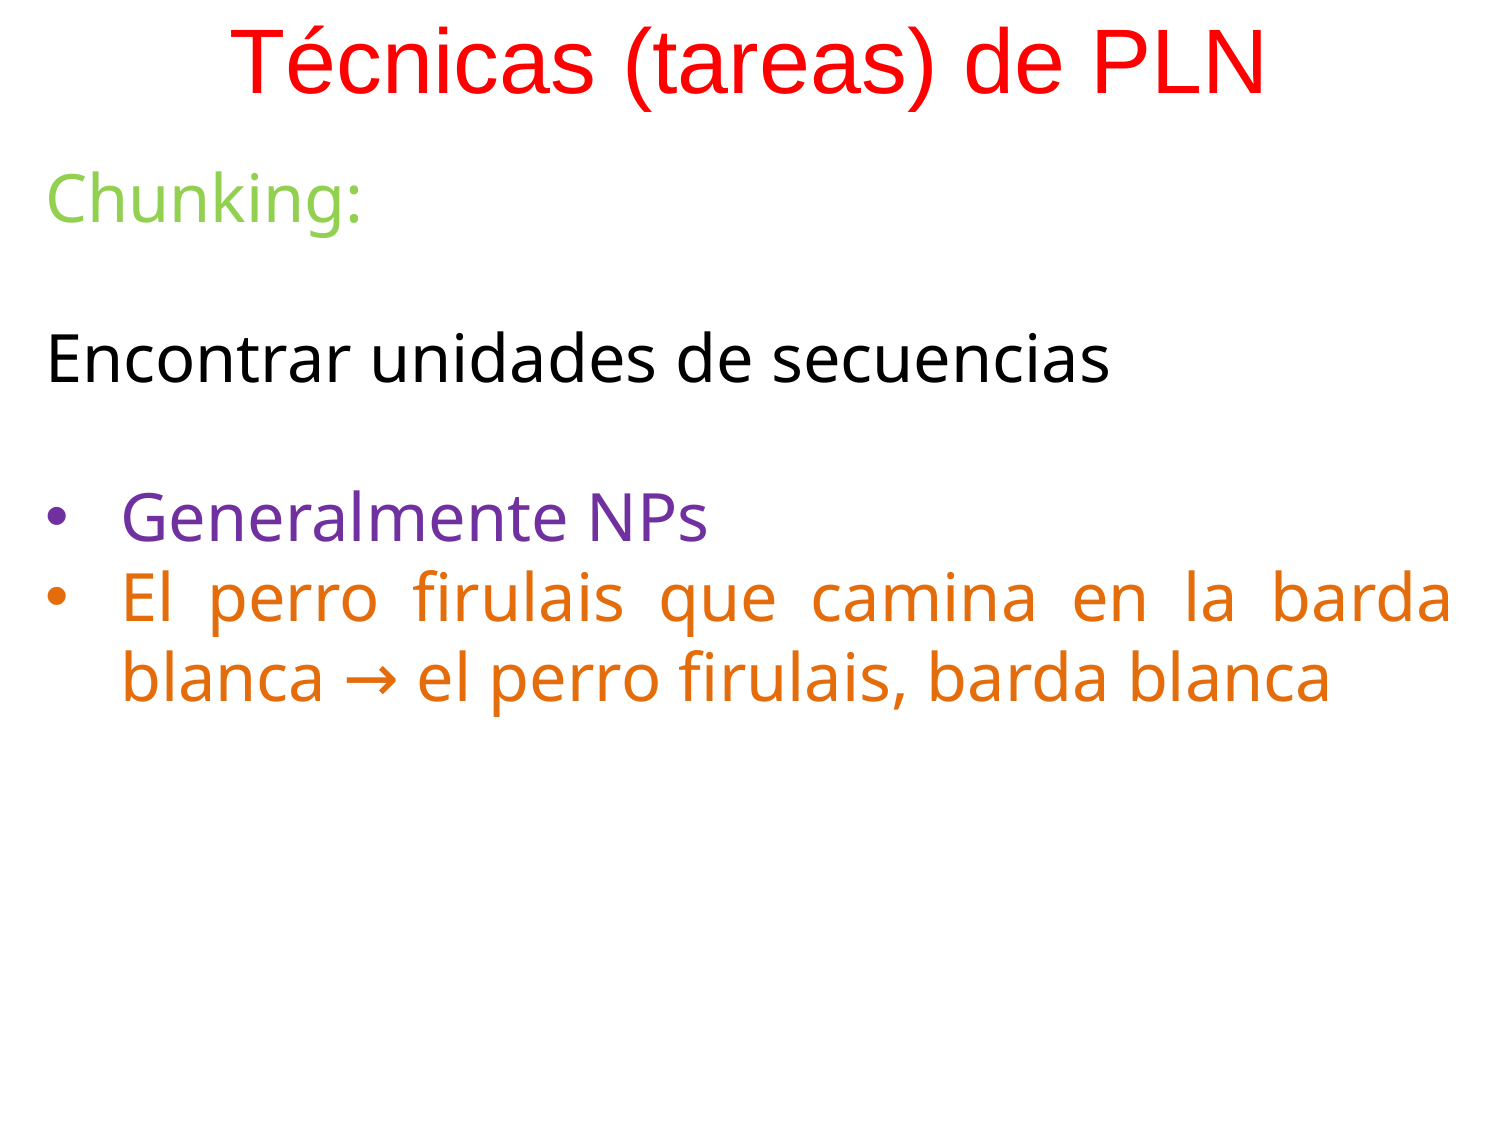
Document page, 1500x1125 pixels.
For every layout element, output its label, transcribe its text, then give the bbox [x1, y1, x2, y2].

title Técnicas (tareas) de PLN [0, 0, 1500, 129]
text_box Chunking: Encontrar unidades de secuencias Generalmente NPs El perro firulais que camina en la barda blanca → el perro firulais, barda blanca [30, 148, 1470, 723]
